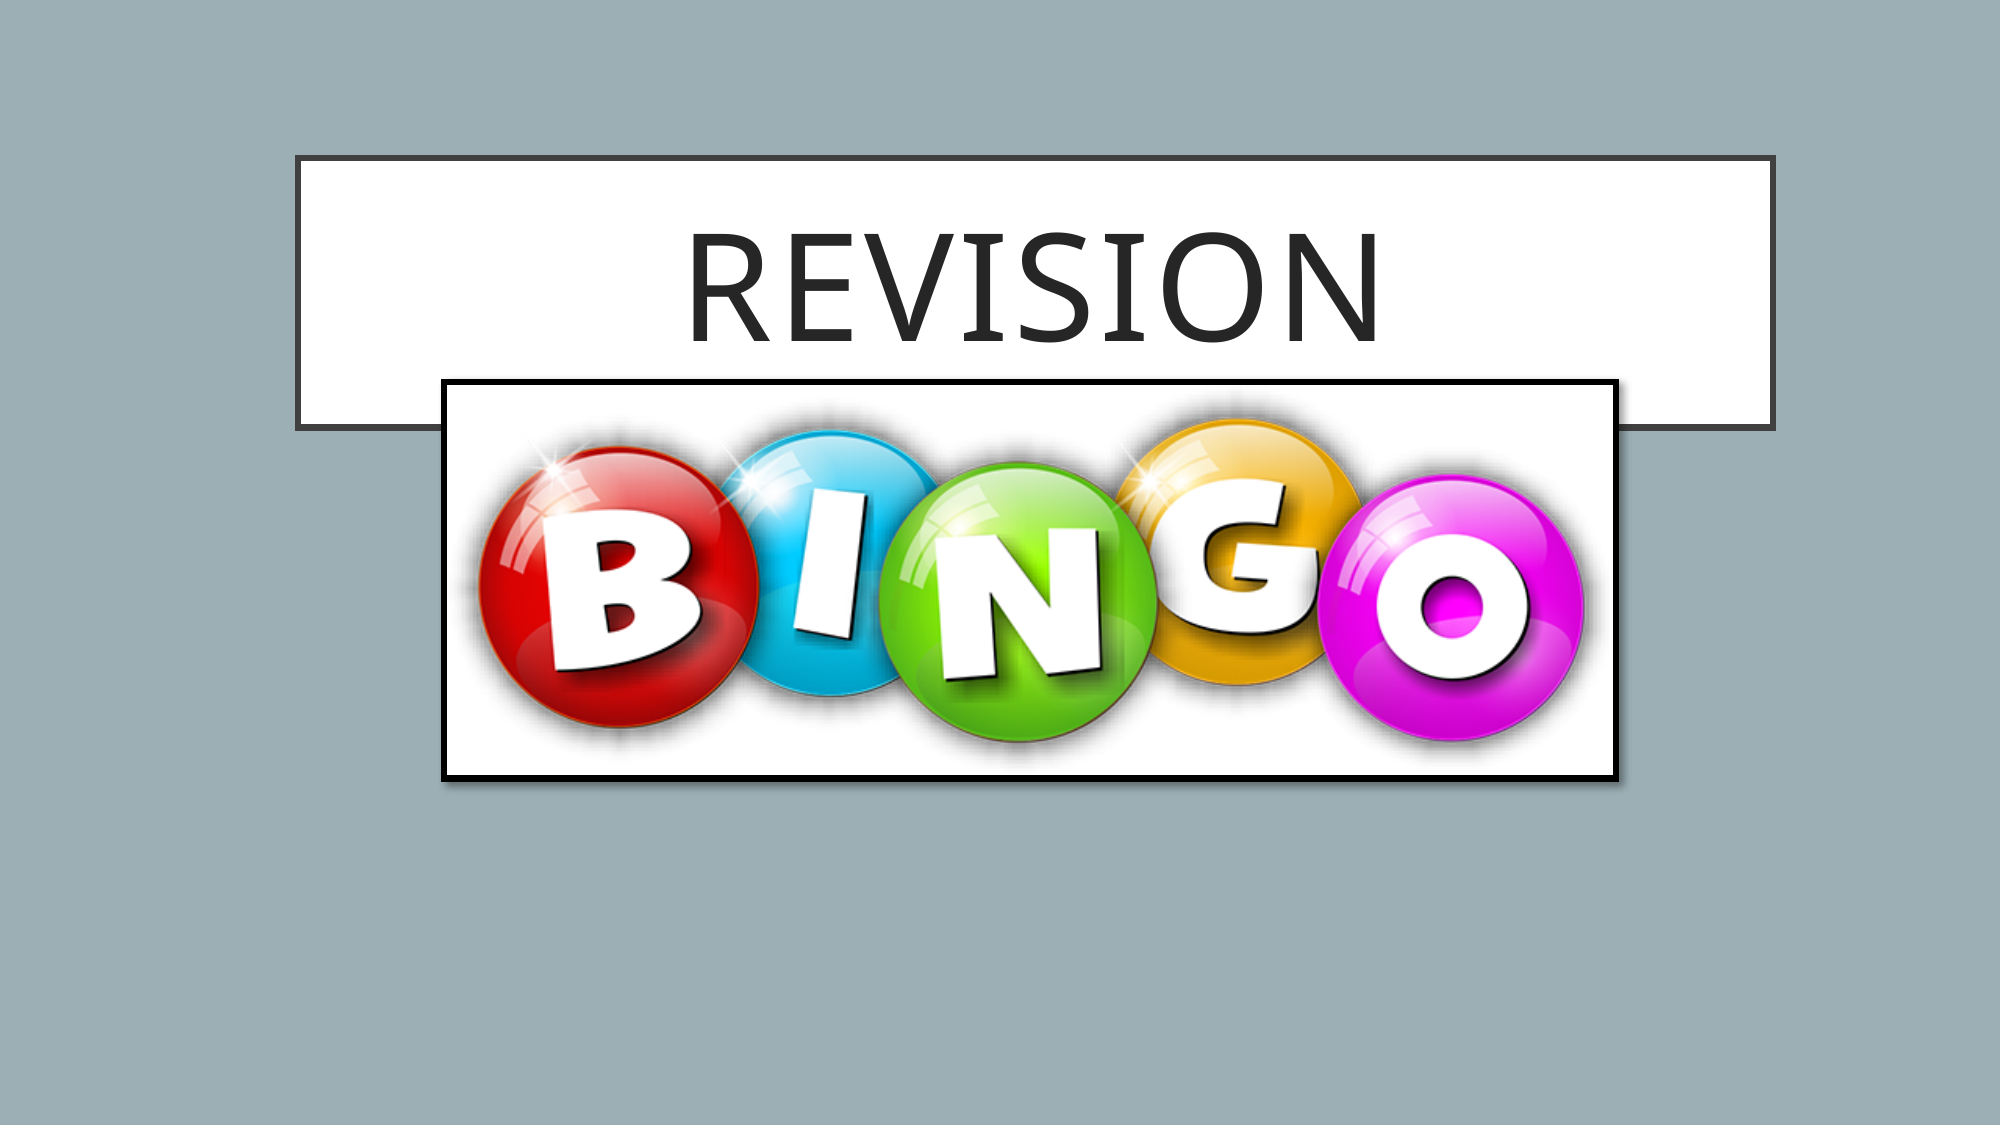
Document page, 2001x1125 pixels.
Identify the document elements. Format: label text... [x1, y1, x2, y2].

picture [447, 384, 1613, 776]
title REVISION [295, 155, 1776, 431]
